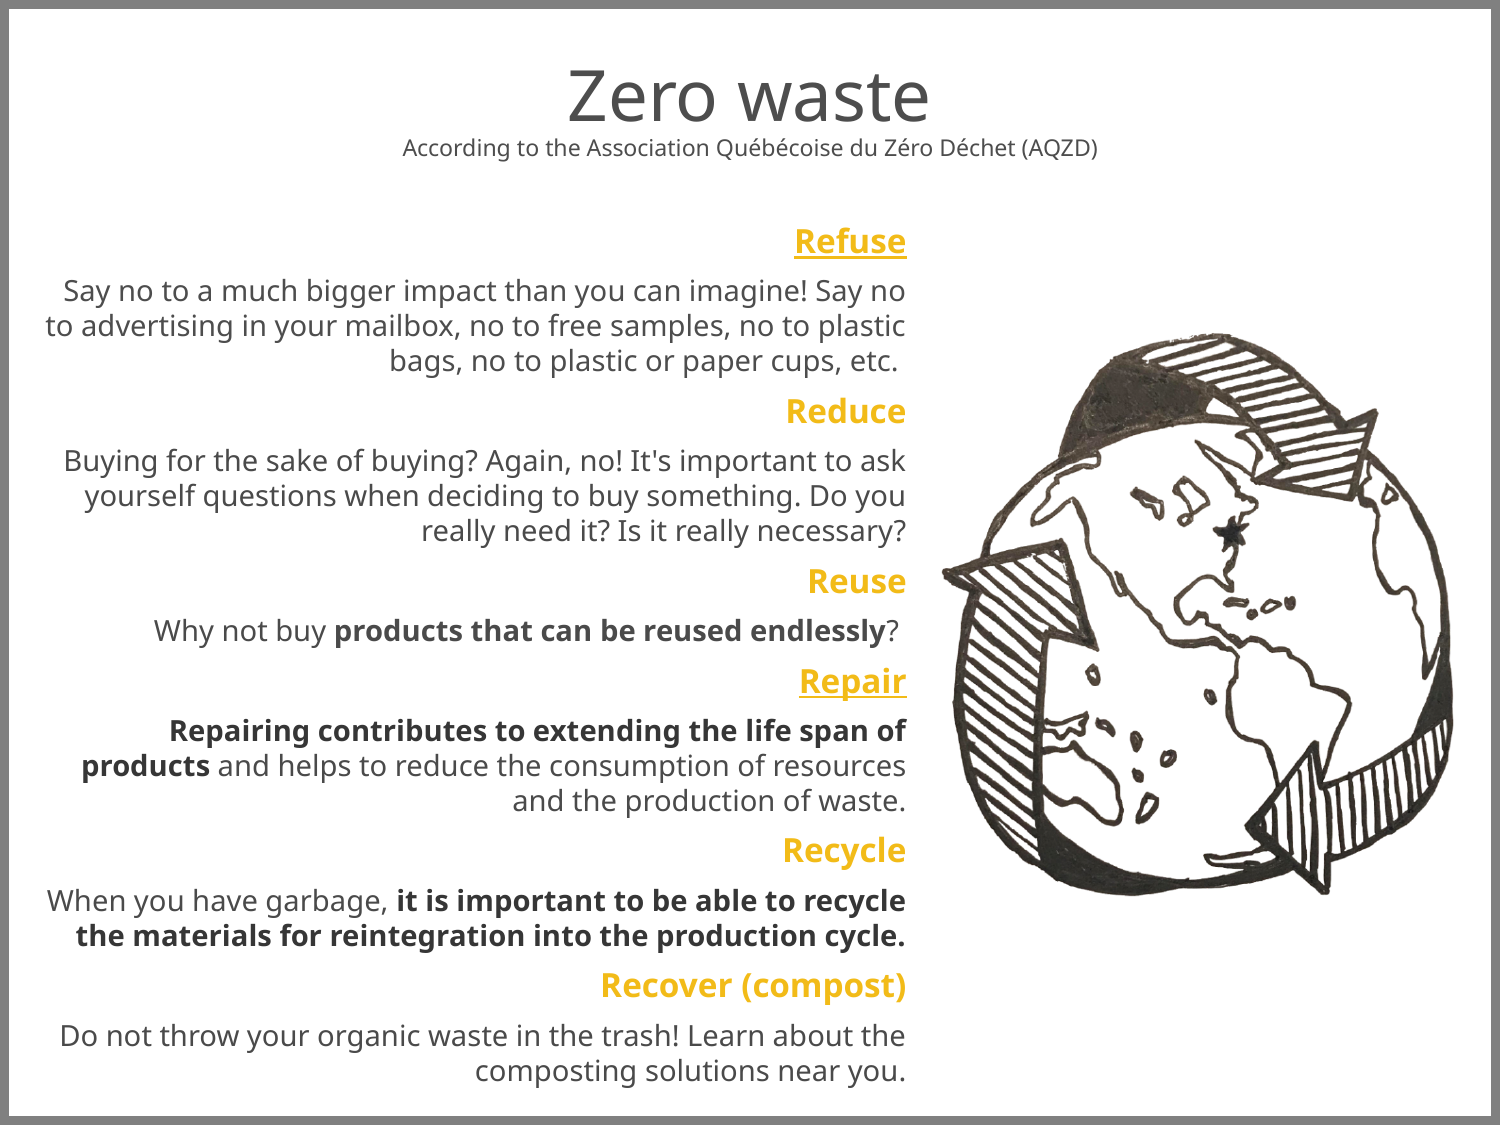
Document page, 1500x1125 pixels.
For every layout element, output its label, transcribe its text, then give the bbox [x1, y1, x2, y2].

text_box [0, 170, 1500, 1125]
text_box Refuse Say no to a much bigger impact than you can imagine! Say no to advertising in your mailbox, no to free samples, no to plastic bags, no to plastic or paper cups, etc. Reduce Buying for the sake of buying? Again, no! It's important to ask yourself questions when deciding to buy something. Do you really need it? Is it really necessary? Reuse Why not buy products that can be reused endlessly? Repair Repairing contributes to extending the life span of products and helps to reduce the consumption of resources and the production of waste. Recycle When you have garbage, it is important to be able to recycle the materials for reintegration into the production cycle. Recover (compost) Do not throw your organic waste in the trash! Learn about the composting solutions near you. [27, 212, 922, 1095]
picture [934, 319, 1465, 913]
text_box [0, 0, 1500, 53]
text_box Zero waste According to the Association Québécoise du Zéro Déchet (AQZD) [0, 53, 1500, 170]
